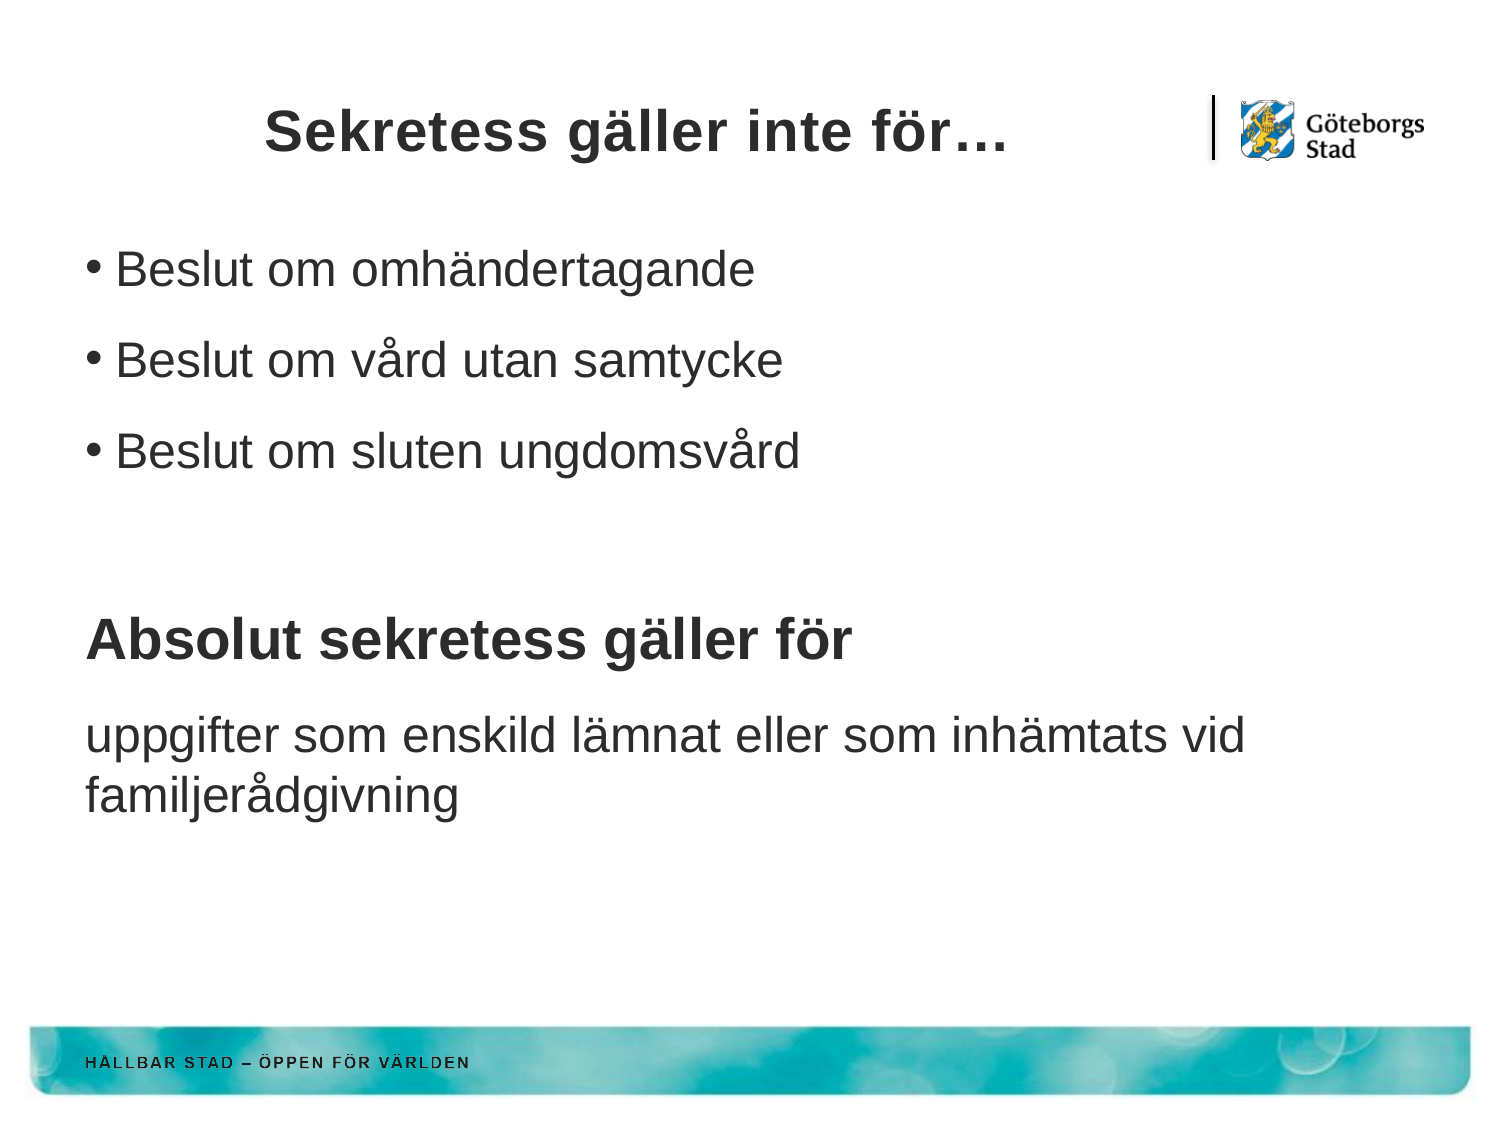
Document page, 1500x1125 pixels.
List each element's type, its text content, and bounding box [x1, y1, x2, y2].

picture [1241, 100, 1424, 161]
picture [0, 999, 1500, 1125]
list Beslut om omhändertagande Beslut om vård utan samtycke Beslut om sluten ungdomsvård Absolut sekretess gäller för uppgifter som enskild lämnat eller som inhämtats vid familjerådgivning [85, 236, 1436, 1007]
title Sekretess gäller inte för… [85, 78, 1192, 192]
